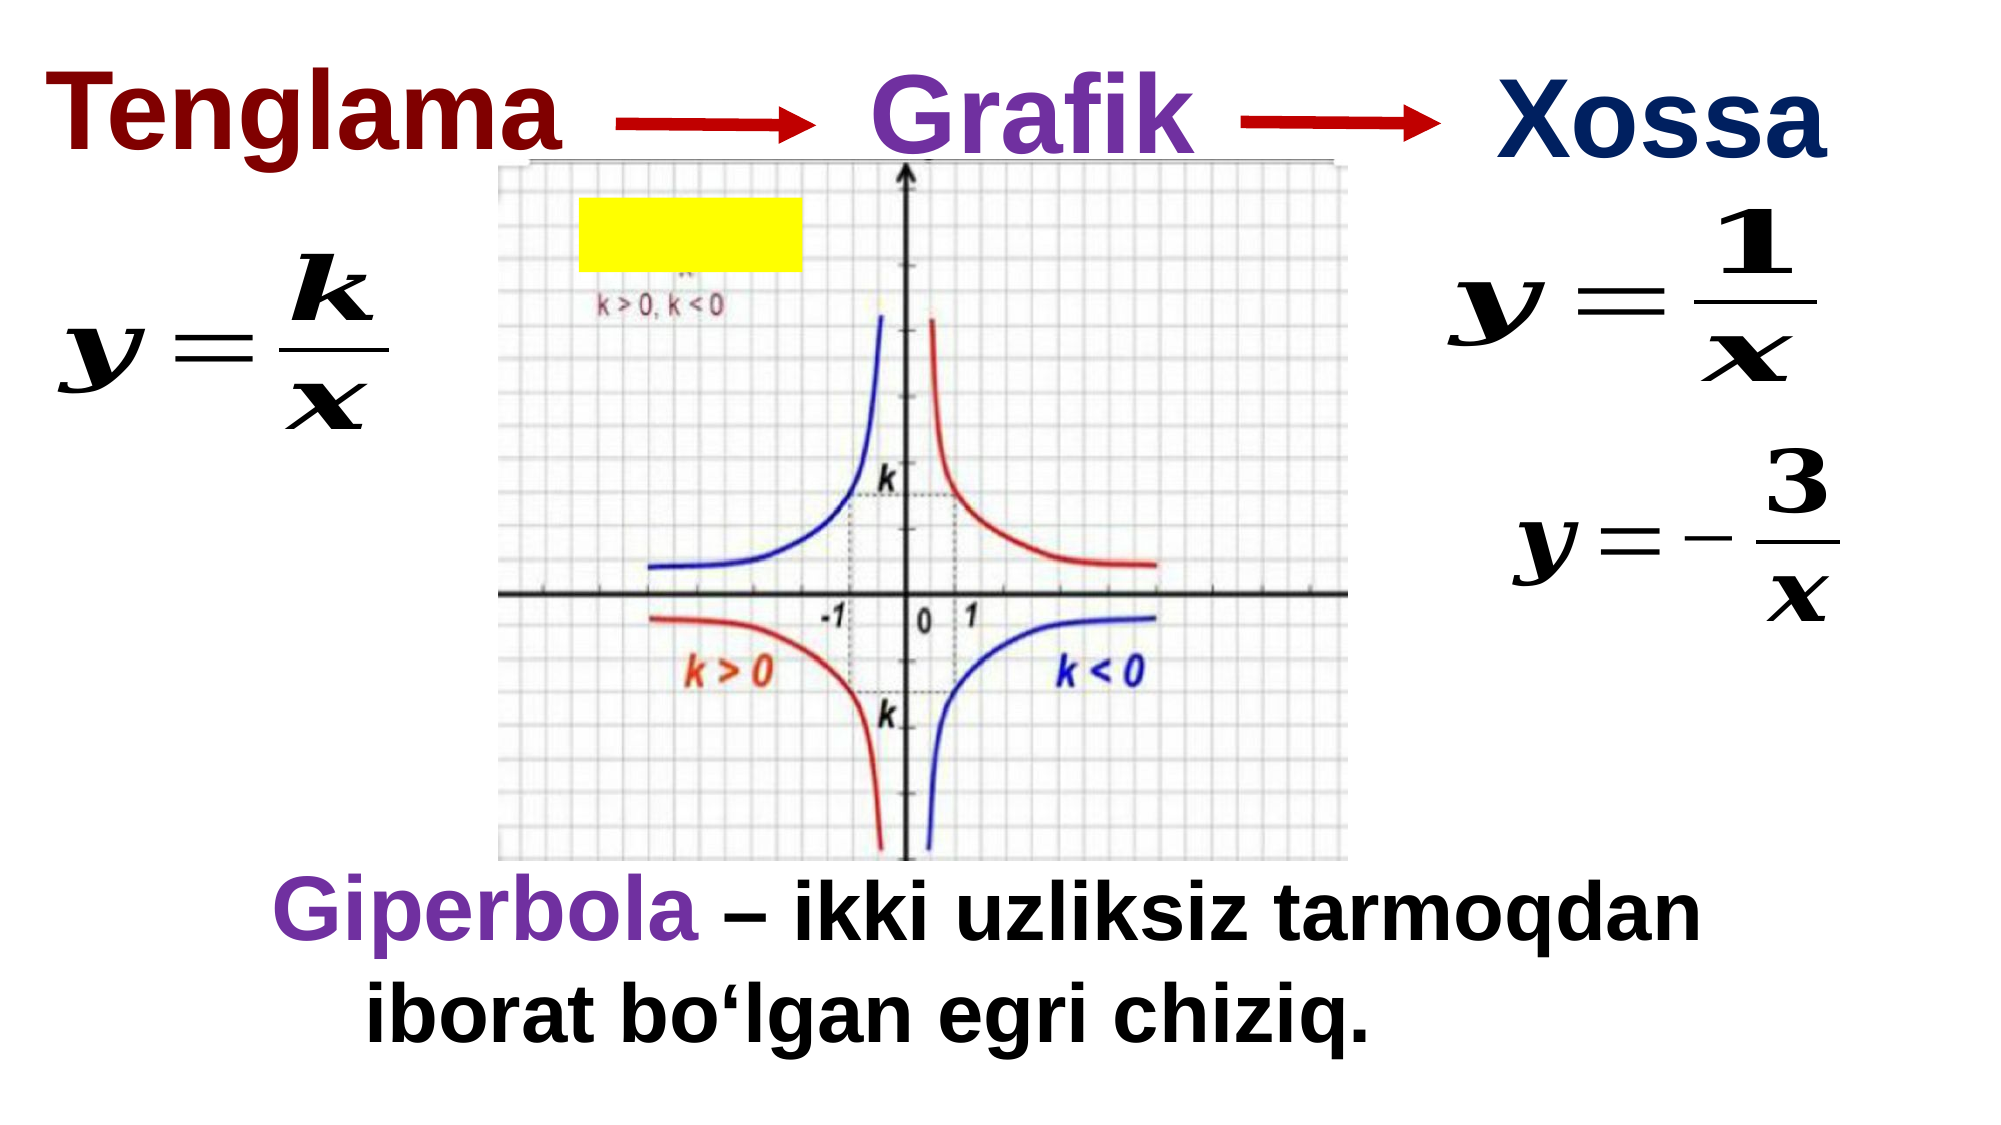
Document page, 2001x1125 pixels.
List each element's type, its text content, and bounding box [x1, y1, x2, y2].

text_box Tenglama [31, 29, 578, 180]
picture [498, 159, 1348, 861]
text_box Grafik [855, 33, 1210, 159]
text_box Xossa [1481, 37, 1843, 188]
text_box Giperbola – ikki uzliksiz tarmoqdan iborat bo‘lgan egri chiziq. [256, 841, 1757, 1067]
